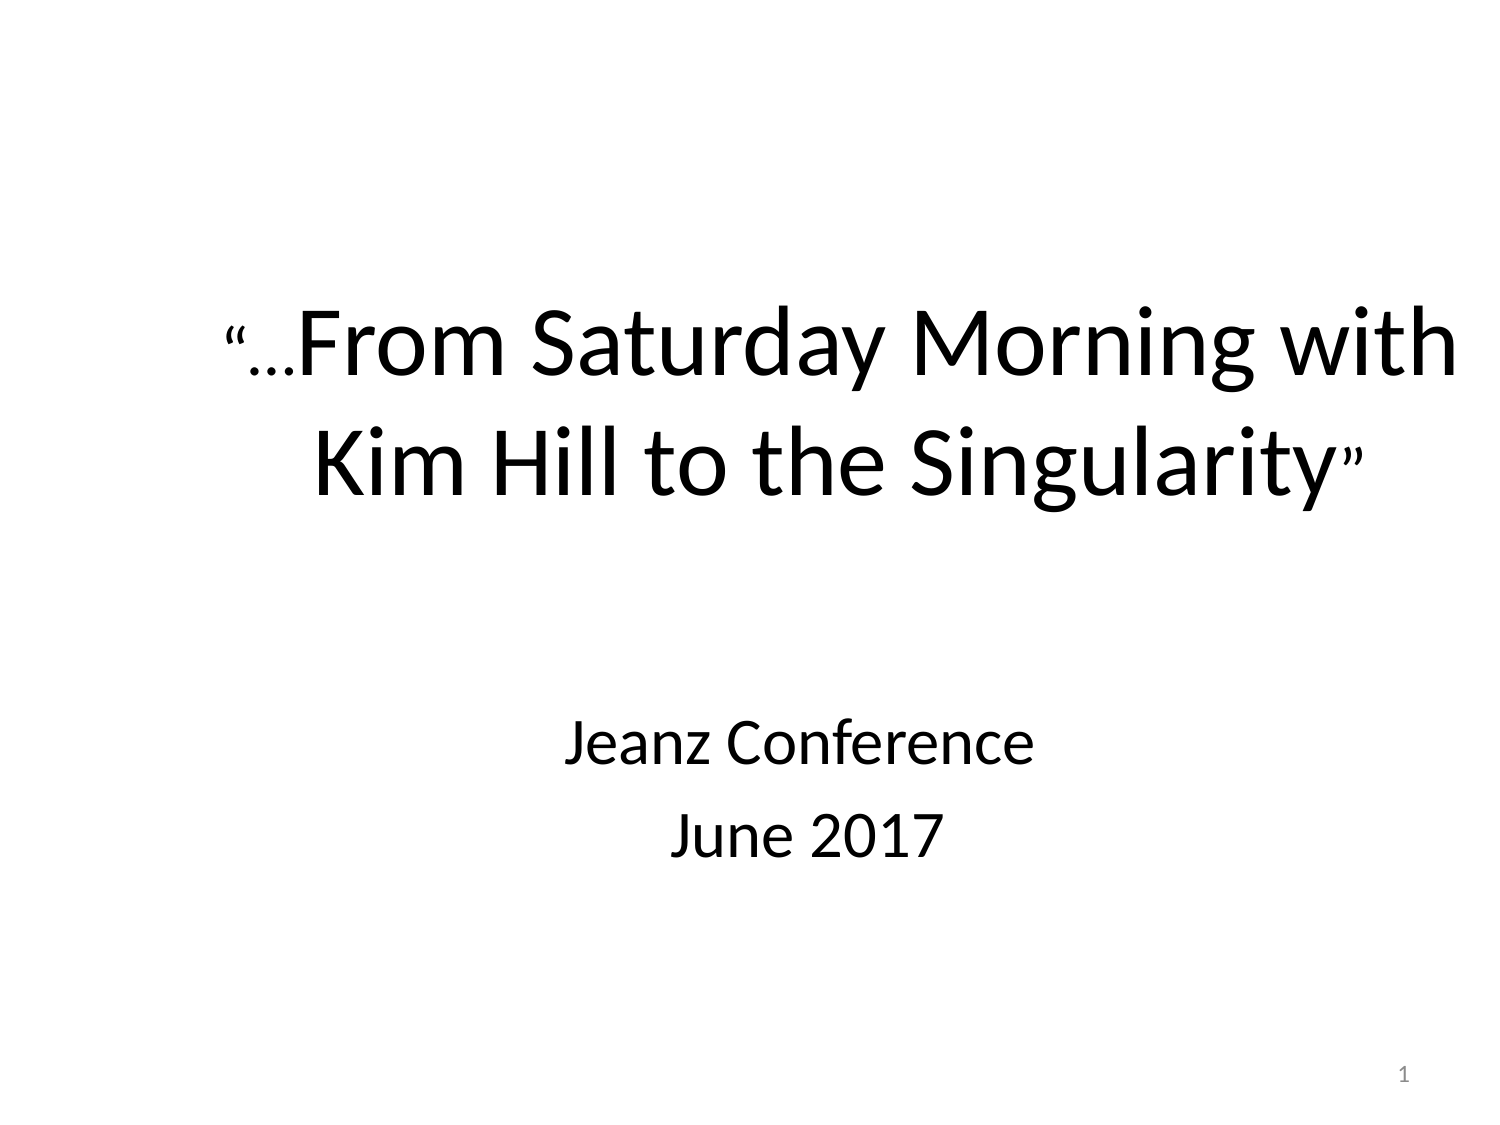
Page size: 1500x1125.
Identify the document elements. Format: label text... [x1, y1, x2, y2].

text_box “…From Saturday Morning with Kim Hill to the Singularity” [203, 141, 1478, 566]
slide_number 1 [1074, 1042, 1425, 1103]
text_box Jeanz Conference June 2017 [432, 690, 1183, 879]
